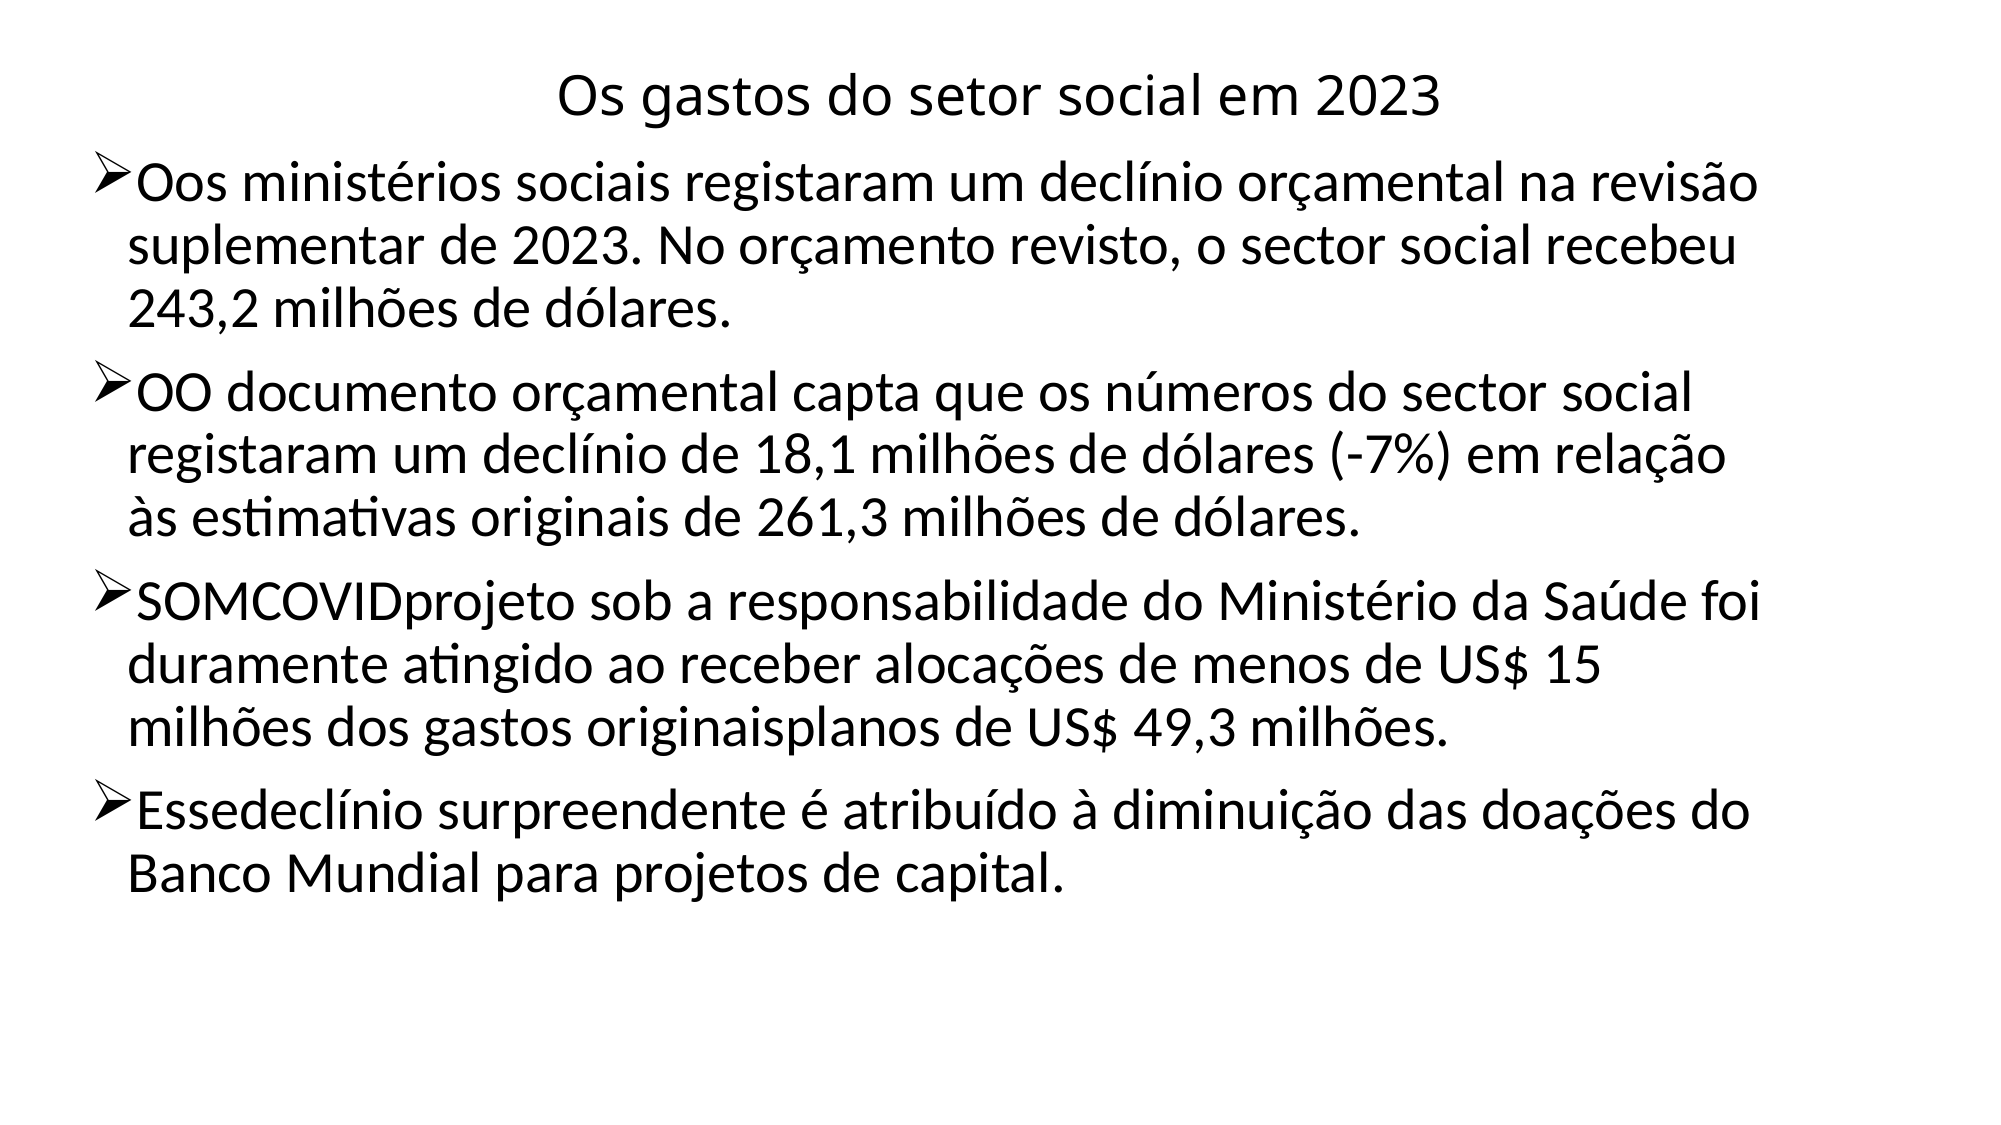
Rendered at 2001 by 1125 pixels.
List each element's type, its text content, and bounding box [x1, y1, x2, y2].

title Os gastos do setor social em 2023 [137, 59, 1863, 202]
list Oos ministérios sociais registaram um declínio orçamental na revisão suplementar de 2023. No orçamento revisto, o sector social recebeu 243,2 milhões de dólares. OO documento orçamental capta que os números do sector social registaram um declínio de 18,1 milhões de dólares (-7%) em relação às estimativas originais de 261,3 milhões de dólares. SOMCOVIDprojeto sob a responsabilidade do Ministério da Saúde foi duramente atingido ao receber alocações de menos de US$ 15 milhões dos gastos originaisplanos de US$ 49,3 milhões. Essedeclínio surpreendente é atribuído à diminuição das doações do Banco Mundial para projetos de capital. [75, 143, 1800, 964]
